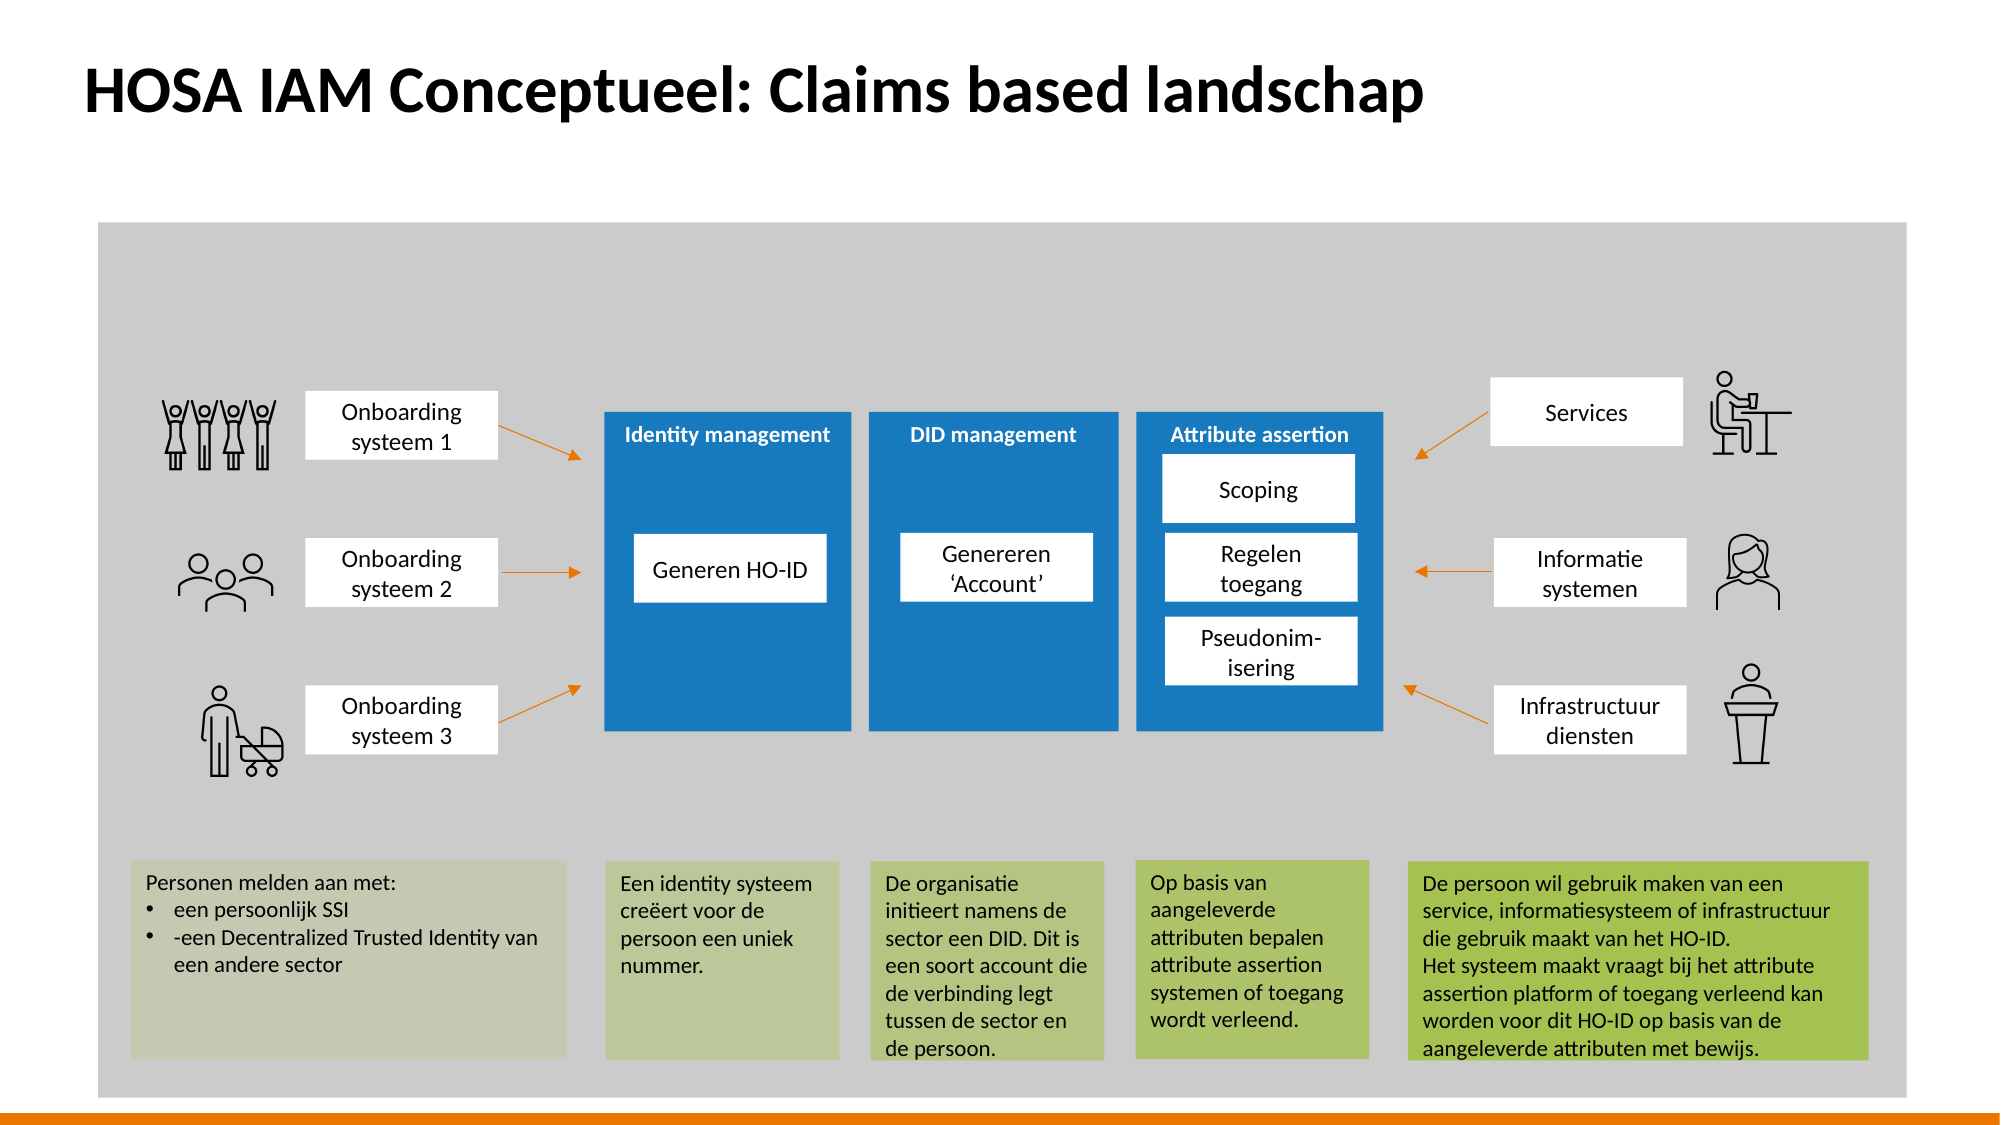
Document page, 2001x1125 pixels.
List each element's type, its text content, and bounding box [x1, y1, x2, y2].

text_box Regelen toegang [1164, 532, 1359, 603]
text_box Pseudonim-isering [1164, 616, 1359, 686]
text_box Onboarding systeem 2 [304, 537, 499, 608]
text_box De persoon wil gebruik maken van een service, informatiesysteem of infrastructuur die gebruik maakt van het HO-ID. Het systeem maakt vraagt bij het attribute assertion platform of toegang verleend kan worden voor dit HO-ID op basis van de aangeleverde attributen met bewijs. [1407, 860, 1870, 1061]
title HOSA IAM Conceptueel: Claims based landschap [84, 49, 1914, 149]
text_box Onboarding systeem 1 [304, 390, 499, 461]
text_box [498, 685, 582, 723]
text_box [97, 221, 1908, 1099]
picture [1700, 527, 1796, 624]
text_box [1403, 685, 1488, 724]
picture [186, 676, 296, 786]
text_box Een identity systeem creëert voor de persoon een uniek nummer. [605, 860, 840, 1061]
picture [1694, 359, 1806, 471]
text_box Infrastructuur diensten [1493, 684, 1688, 755]
text_box Attribute assertion [1135, 411, 1384, 732]
text_box Personen melden aan met: een persoonlijk SSI -een Decentralized Trusted Identity van een andere sector [130, 859, 568, 1060]
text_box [1414, 411, 1488, 460]
text_box Services [1489, 376, 1684, 447]
text_box Onboarding systeem 3 [304, 684, 499, 755]
text_box Scoping [1161, 453, 1356, 524]
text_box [498, 425, 582, 460]
text_box Op basis van aangeleverde attributen bepalen attribute assertion systemen of toegang wordt verleend. [1135, 859, 1370, 1060]
text_box [1750, 987, 1960, 1109]
text_box Identity management [603, 411, 852, 732]
text_box Informatie systemen [1493, 537, 1688, 608]
text_box De organisatie initieert namens de sector een DID. Dit is een soort account die de verbinding legt tussen de sector en de persoon. [870, 860, 1105, 1061]
text_box DID management [868, 411, 1120, 732]
picture [170, 528, 280, 638]
picture [159, 377, 280, 498]
text_box Generen HO-ID [633, 533, 828, 604]
text_box Genereren ‘Account’ [899, 532, 1094, 603]
picture [1696, 659, 1806, 769]
